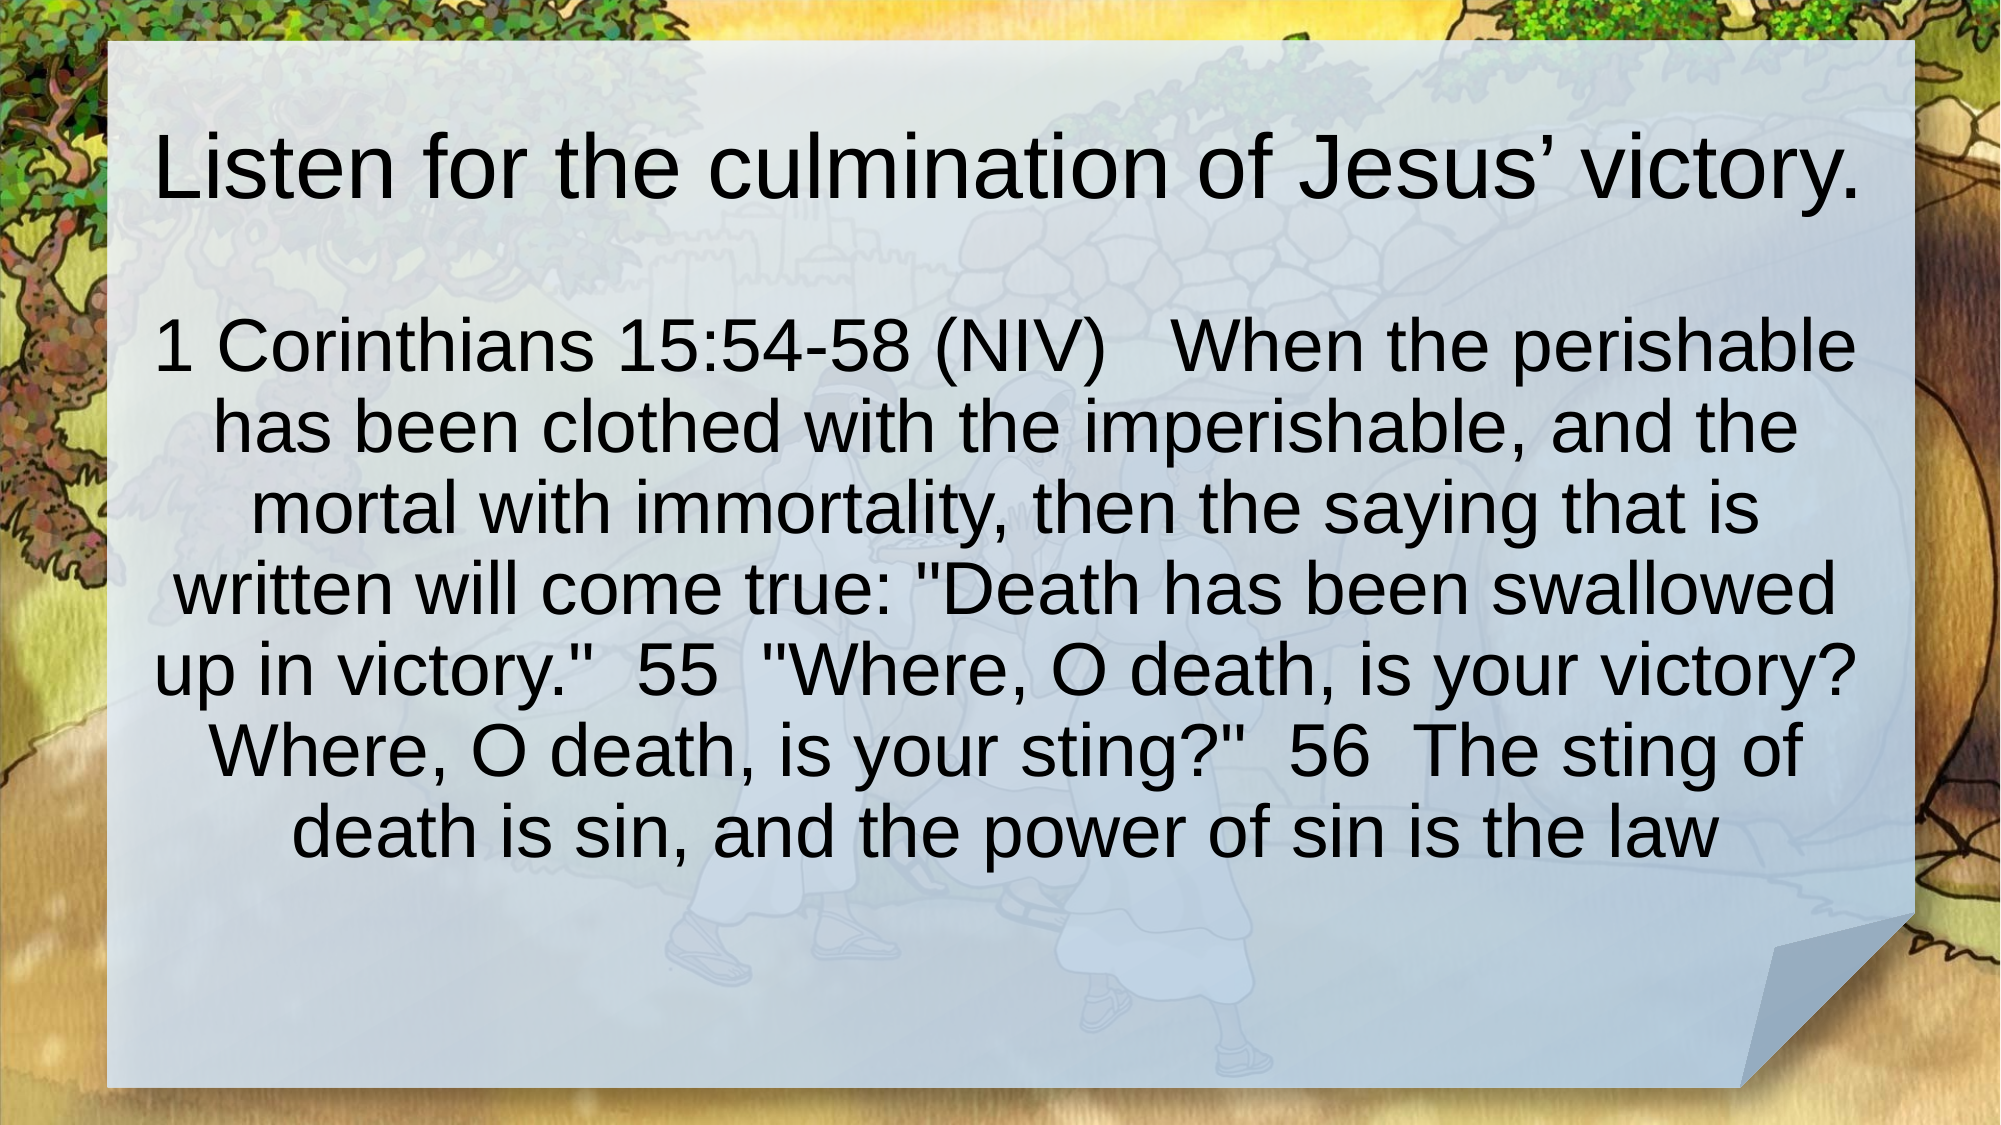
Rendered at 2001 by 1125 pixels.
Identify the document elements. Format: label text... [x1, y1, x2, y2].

list 1 Corinthians 15:54-58 (NIV) When the perishable has been clothed with the imperishable, and the mortal with immortality, then the saying that is written will come true: "Death has been swallowed up in victory." 55 "Where, O death, is your victory? Where, O death, is your sting?" 56 The sting of death is sin, and the power of sin is the law [137, 299, 1876, 1014]
title Listen for the culmination of Jesus’ victory. [137, 59, 1885, 278]
picture [0, 0, 2001, 1125]
